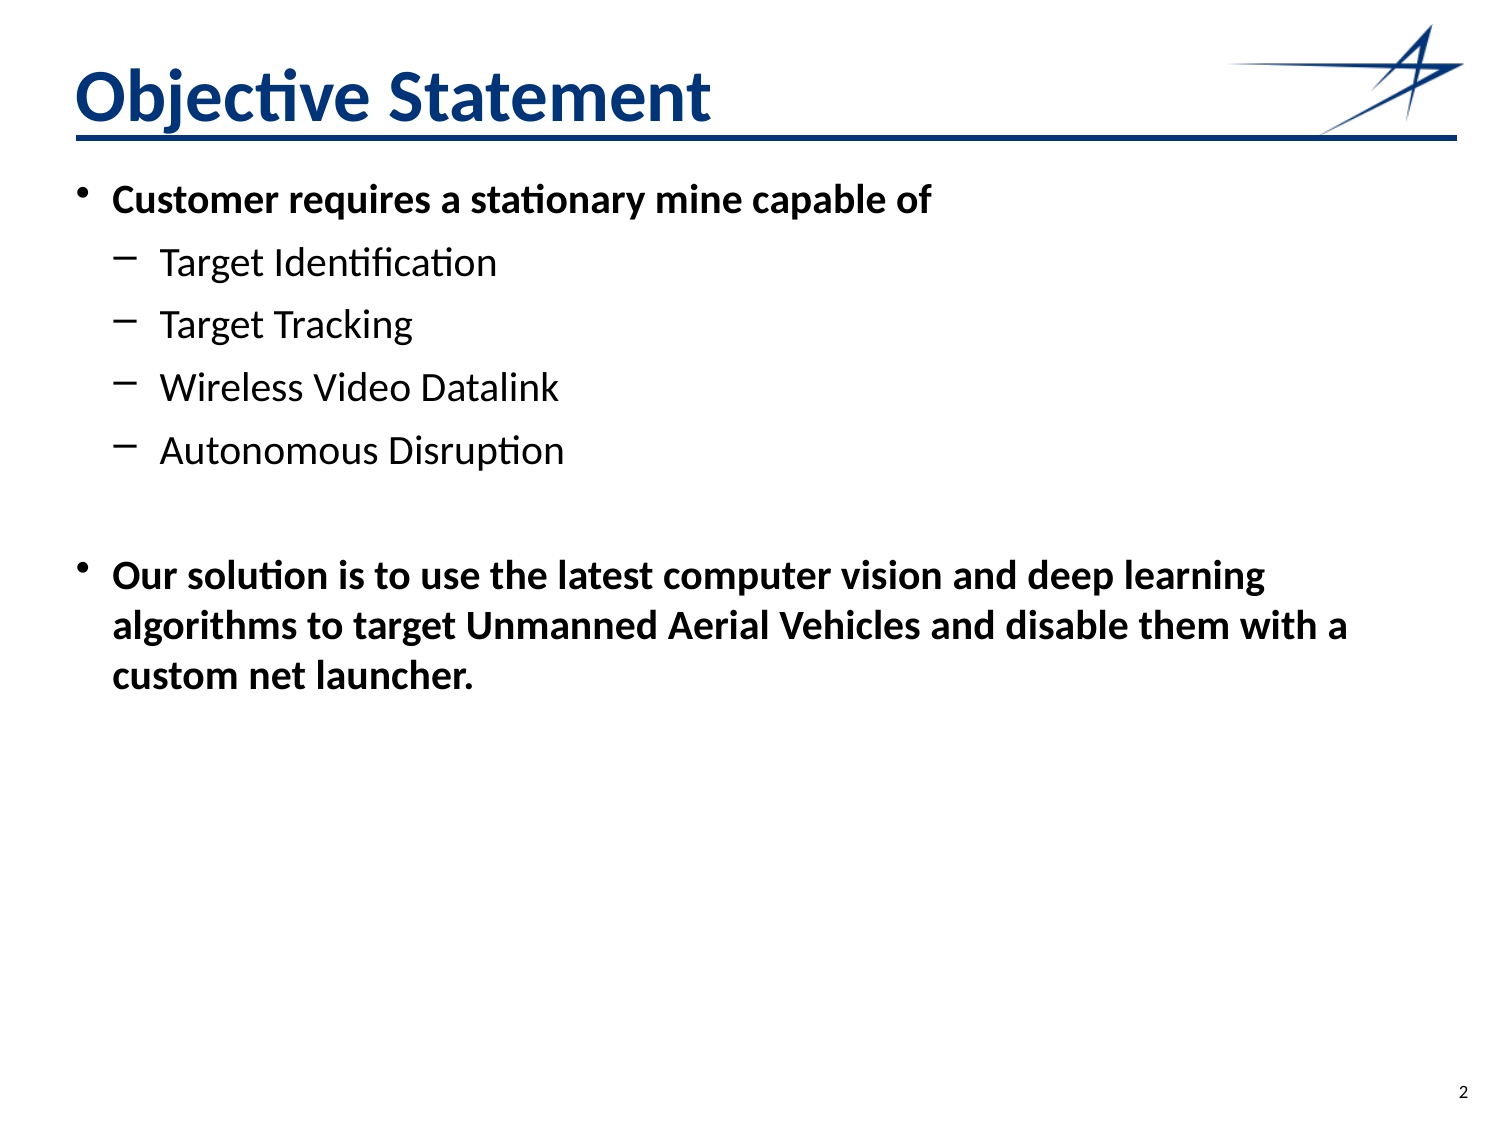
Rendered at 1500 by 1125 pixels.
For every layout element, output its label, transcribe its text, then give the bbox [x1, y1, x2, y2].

title Objective Statement [75, 47, 1276, 135]
list Customer requires a stationary mine capable of Target Identification Target Tracking Wireless Video Datalink Autonomous Disruption Our solution is to use the latest computer vision and deep learning algorithms to target Unmanned Aerial Vehicles and disable them with a custom net launcher. [75, 172, 1458, 703]
